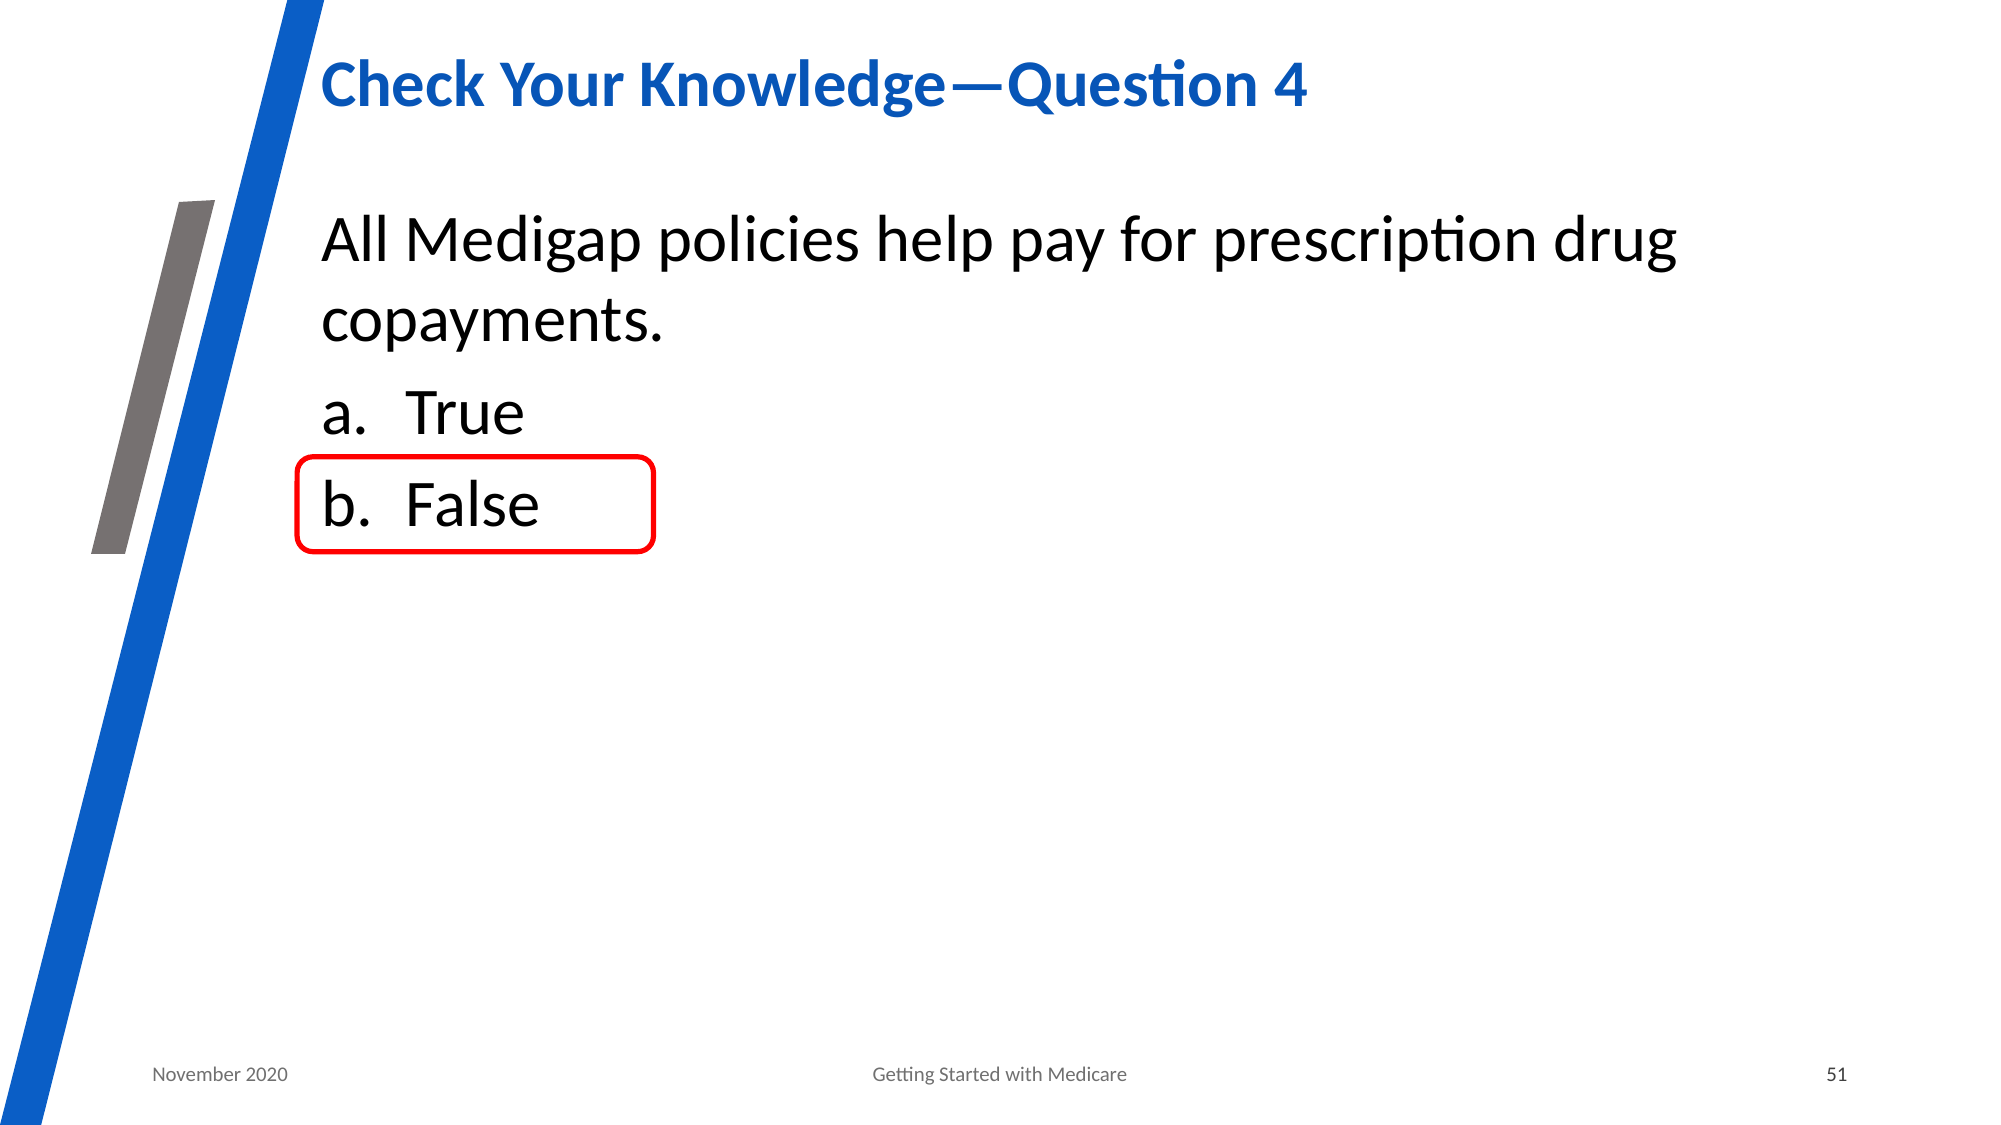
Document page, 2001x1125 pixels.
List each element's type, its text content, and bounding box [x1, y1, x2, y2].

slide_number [137, 1042, 588, 1103]
title Check Your Knowledge—Question 4 [306, 1, 1920, 169]
footer Getting Started with Medicare [662, 1042, 1338, 1103]
list All Medigap policies help pay for prescription drug copayments. True False [306, 187, 1920, 1012]
text_box [297, 456, 654, 552]
